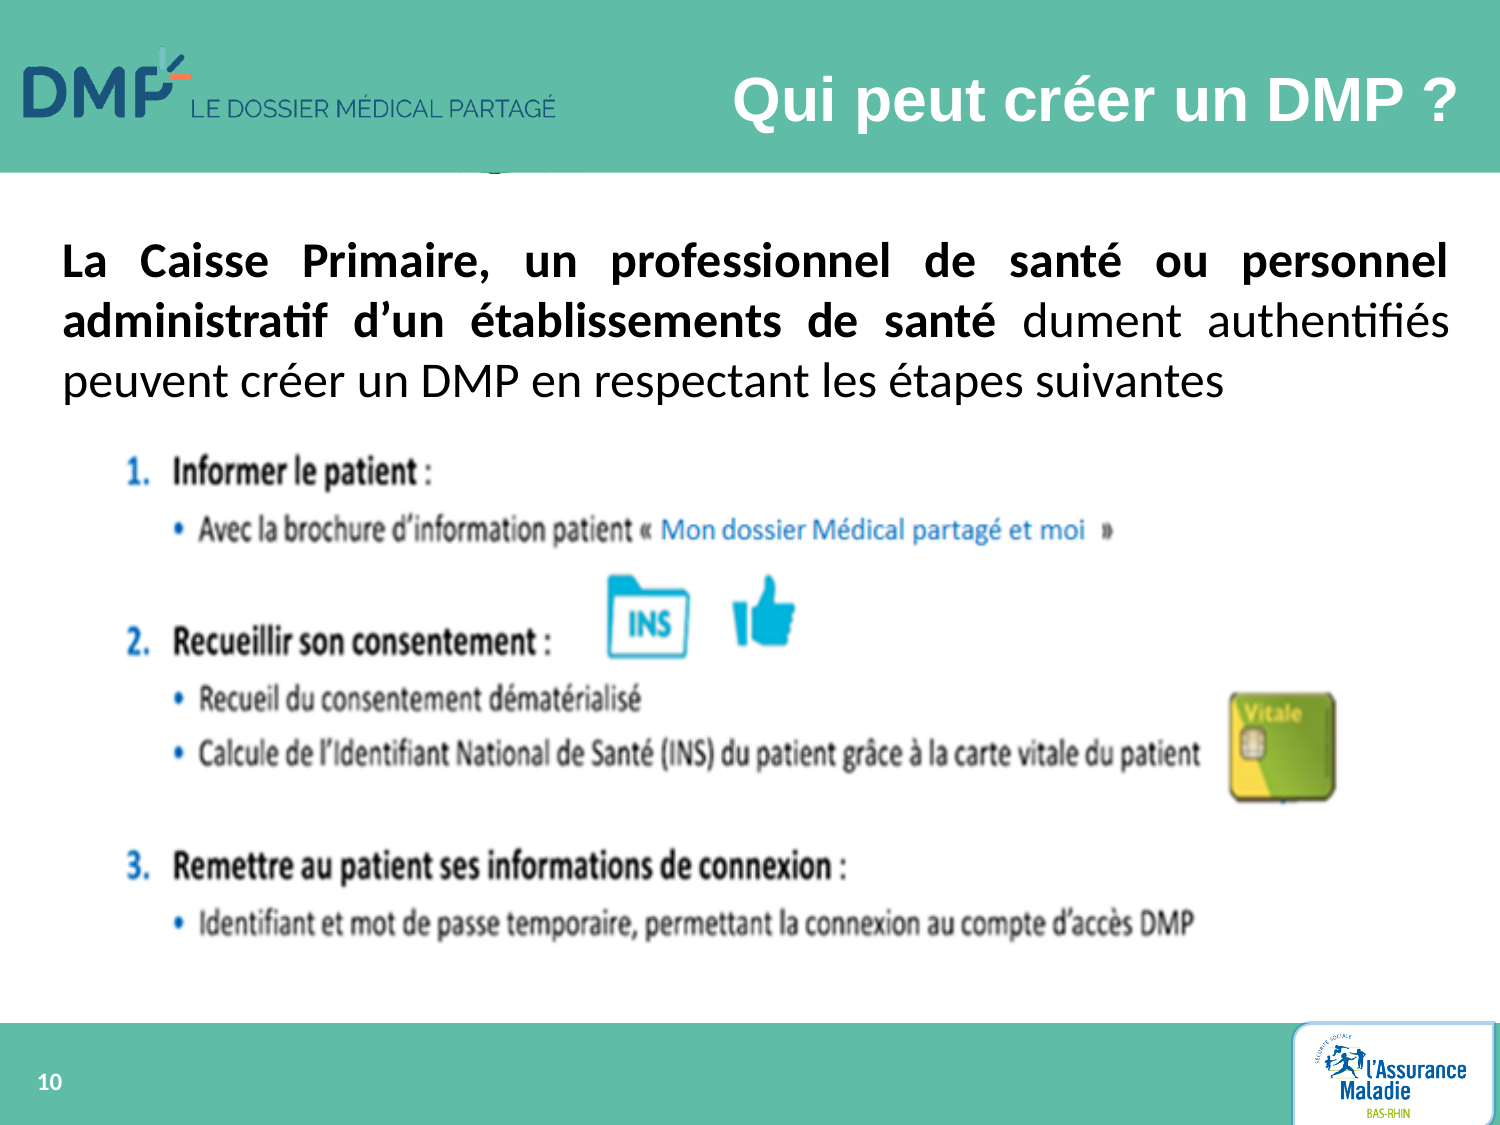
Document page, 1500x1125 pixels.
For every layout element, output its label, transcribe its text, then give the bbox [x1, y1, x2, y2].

text_box Qui peut créer un DMP ? [608, 51, 1476, 142]
picture [110, 444, 1365, 981]
text_box [1496, 1021, 1500, 1125]
text_box [0, 1021, 1293, 1125]
text_box [0, 0, 1500, 175]
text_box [1292, 1022, 1495, 1125]
text_box 10 [16, 1058, 84, 1104]
text_box La Caisse Primaire, un professionnel de santé ou personnel administratif d’un établissements de santé dument authentifiés peuvent créer un DMP en respectant les étapes suivantes [47, 219, 1465, 415]
picture [17, 17, 583, 177]
